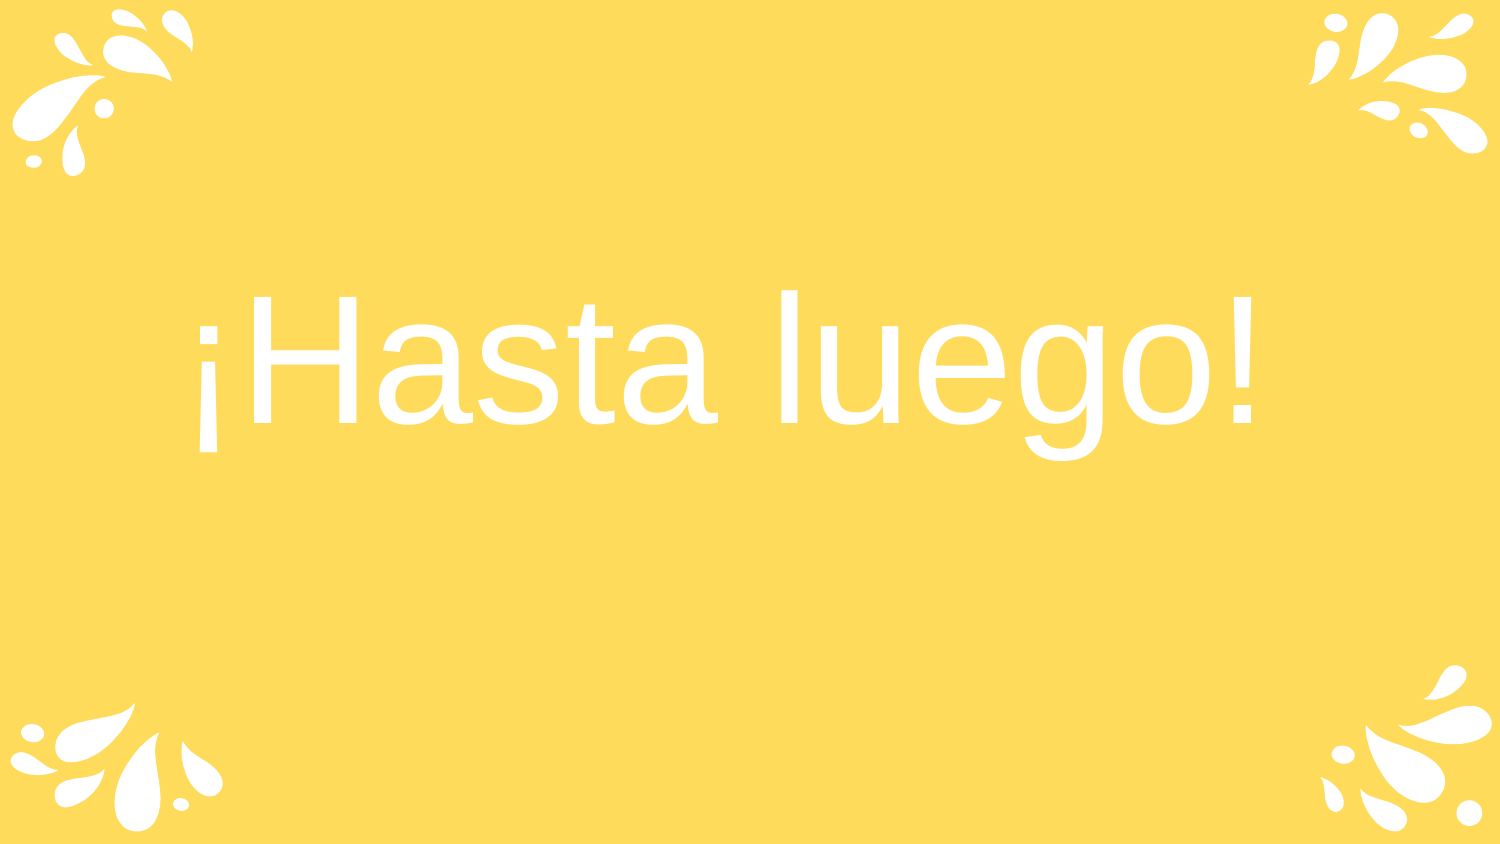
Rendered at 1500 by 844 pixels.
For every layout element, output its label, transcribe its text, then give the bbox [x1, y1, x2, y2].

text_box ¡Hasta luego! [79, 0, 1421, 716]
